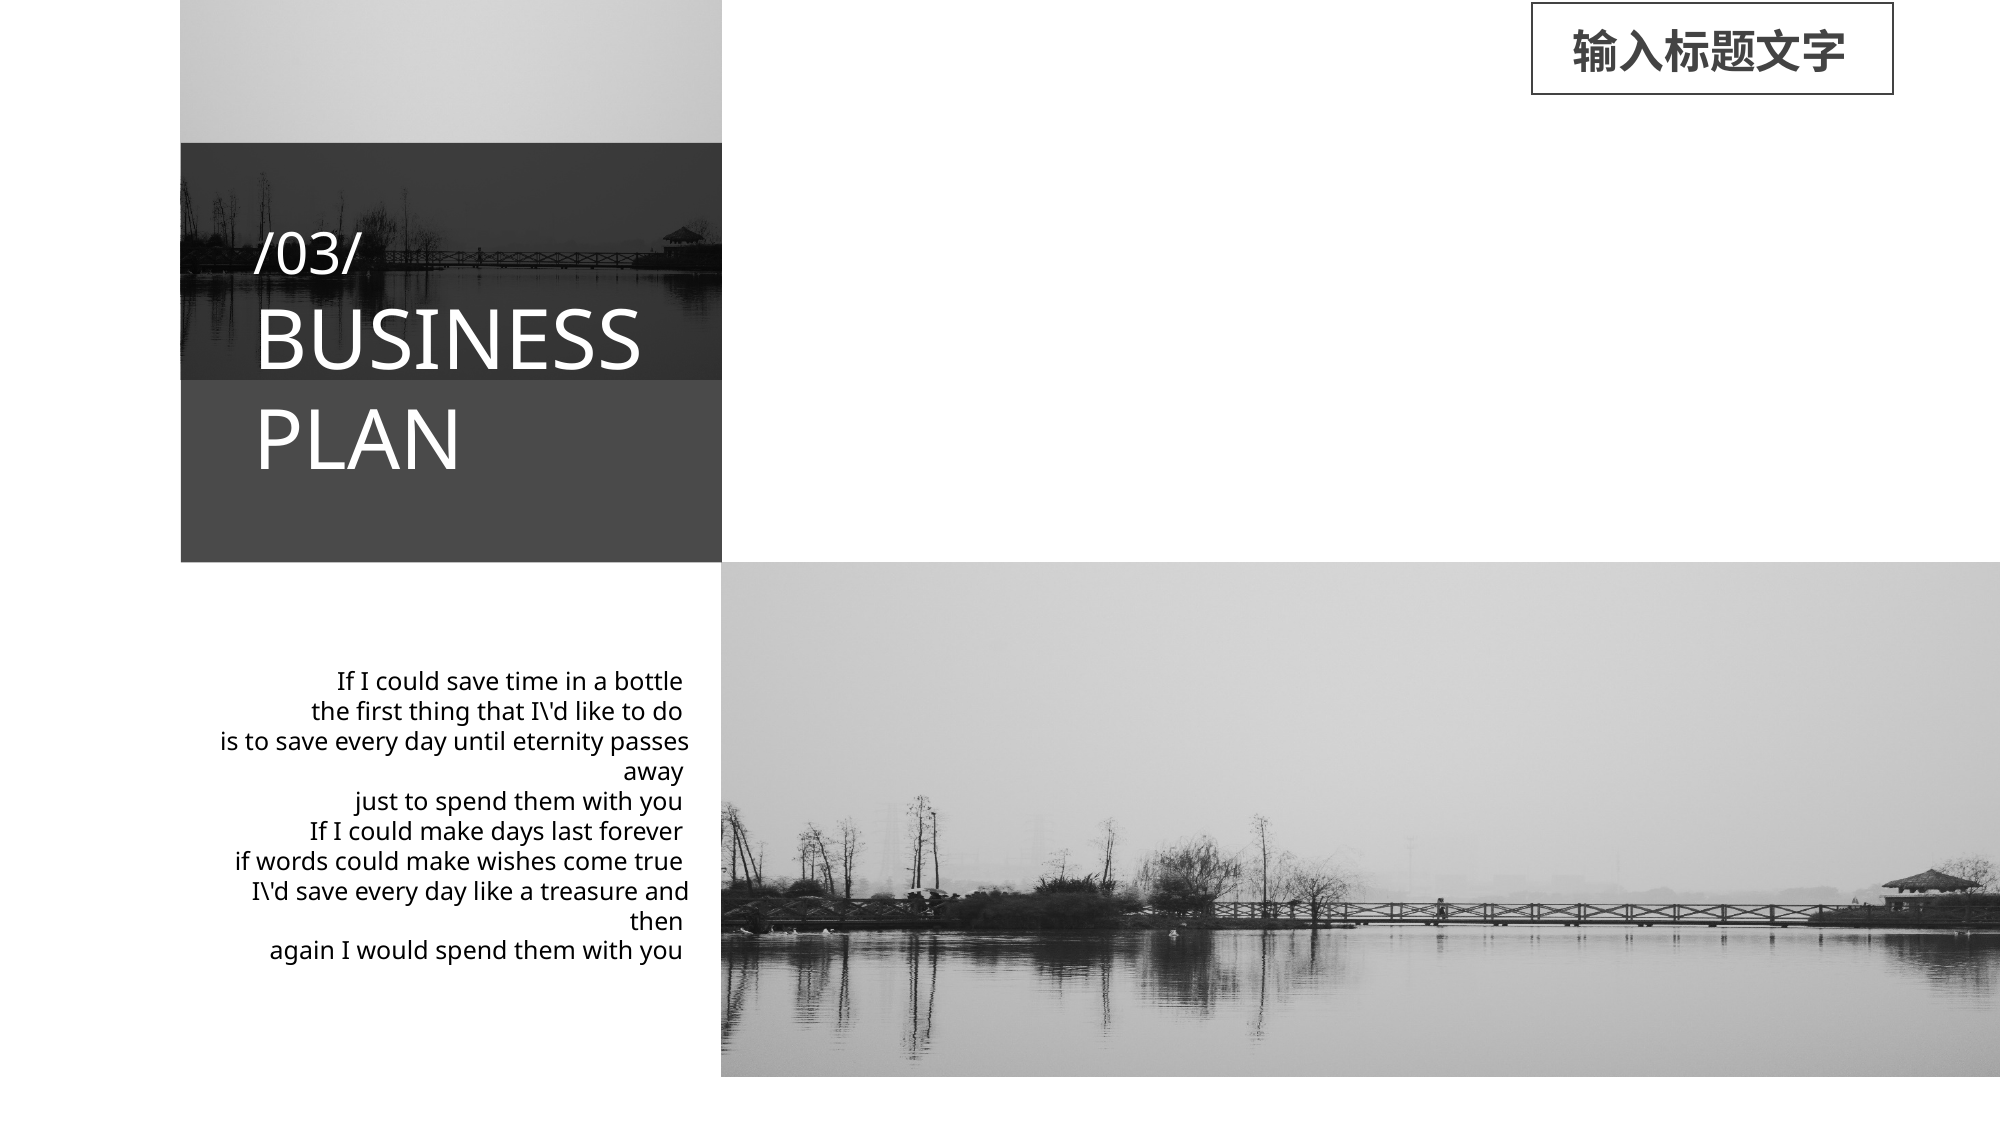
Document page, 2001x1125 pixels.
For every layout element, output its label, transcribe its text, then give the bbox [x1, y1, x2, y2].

picture [180, 0, 722, 380]
text_box [180, 380, 238, 563]
text_box If I could save time in a bottle the first thing that I\'d like to do is to save every day until eternity passes away just to spend them with you If I could make days last forever if words could make wishes come true I\'d save every day like a treasure and then again I would spend them with you [197, 658, 705, 1003]
text_box [1531, 2, 1894, 95]
text_box /03/ BUSINESS PLAN [238, 208, 747, 594]
text_box 输入标题文字 [1557, 15, 1863, 85]
picture [721, 562, 2000, 1077]
